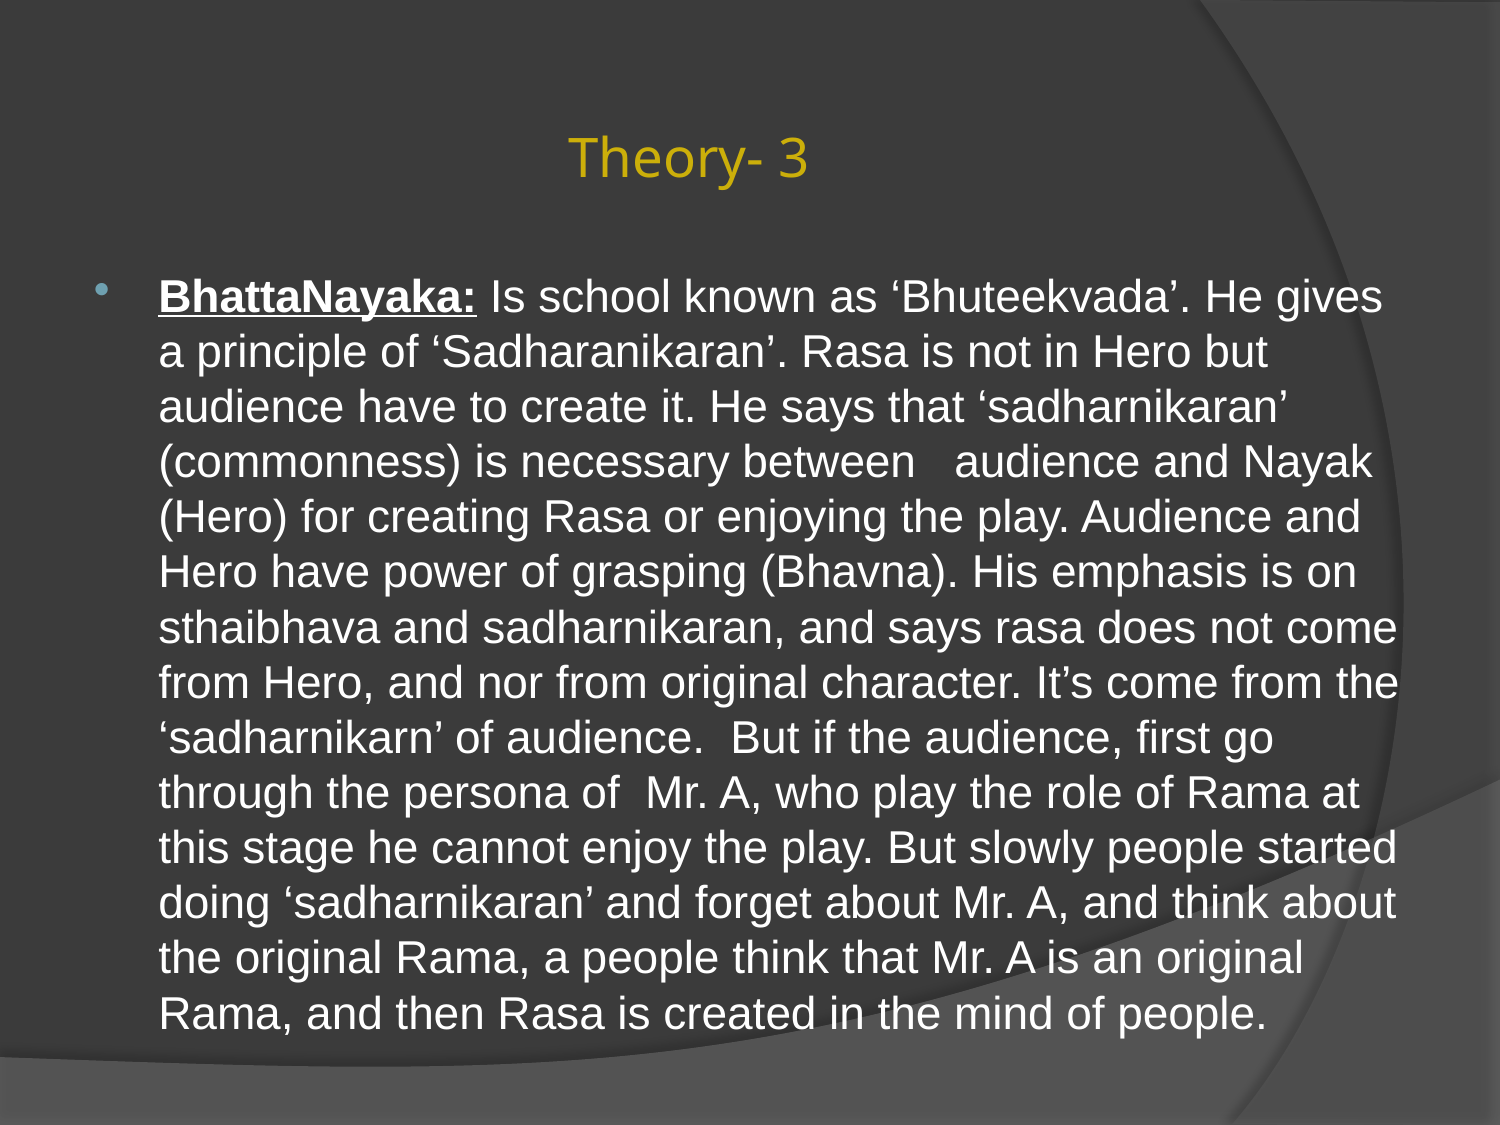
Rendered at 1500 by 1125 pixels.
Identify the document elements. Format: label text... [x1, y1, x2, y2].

list BhattaNayaka: Is school known as ‘Bhuteekvada’. He gives a principle of ‘Sadharanikaran’. Rasa is not in Hero but audience have to create it. He says that ‘sadharnikaran’ (commonness) is necessary between audience and Nayak (Hero) for creating Rasa or enjoying the play. Audience and Hero have power of grasping (Bhavna). His emphasis is on sthaibhava and sadharnikaran, and says rasa does not come from Hero, and nor from original character. It’s come from the ‘sadharnikarn’ of audience. But if the audience, first go through the persona of Mr. A, who play the role of Rama at this stage he cannot enjoy the play. But slowly people started doing ‘sadharnikaran’ and forget about Mr. A, and think about the original Rama, a people think that Mr. A is an original Rama, and then Rasa is created in the mind of people. [75, 258, 1425, 1102]
title Theory- 3 [560, 115, 940, 197]
